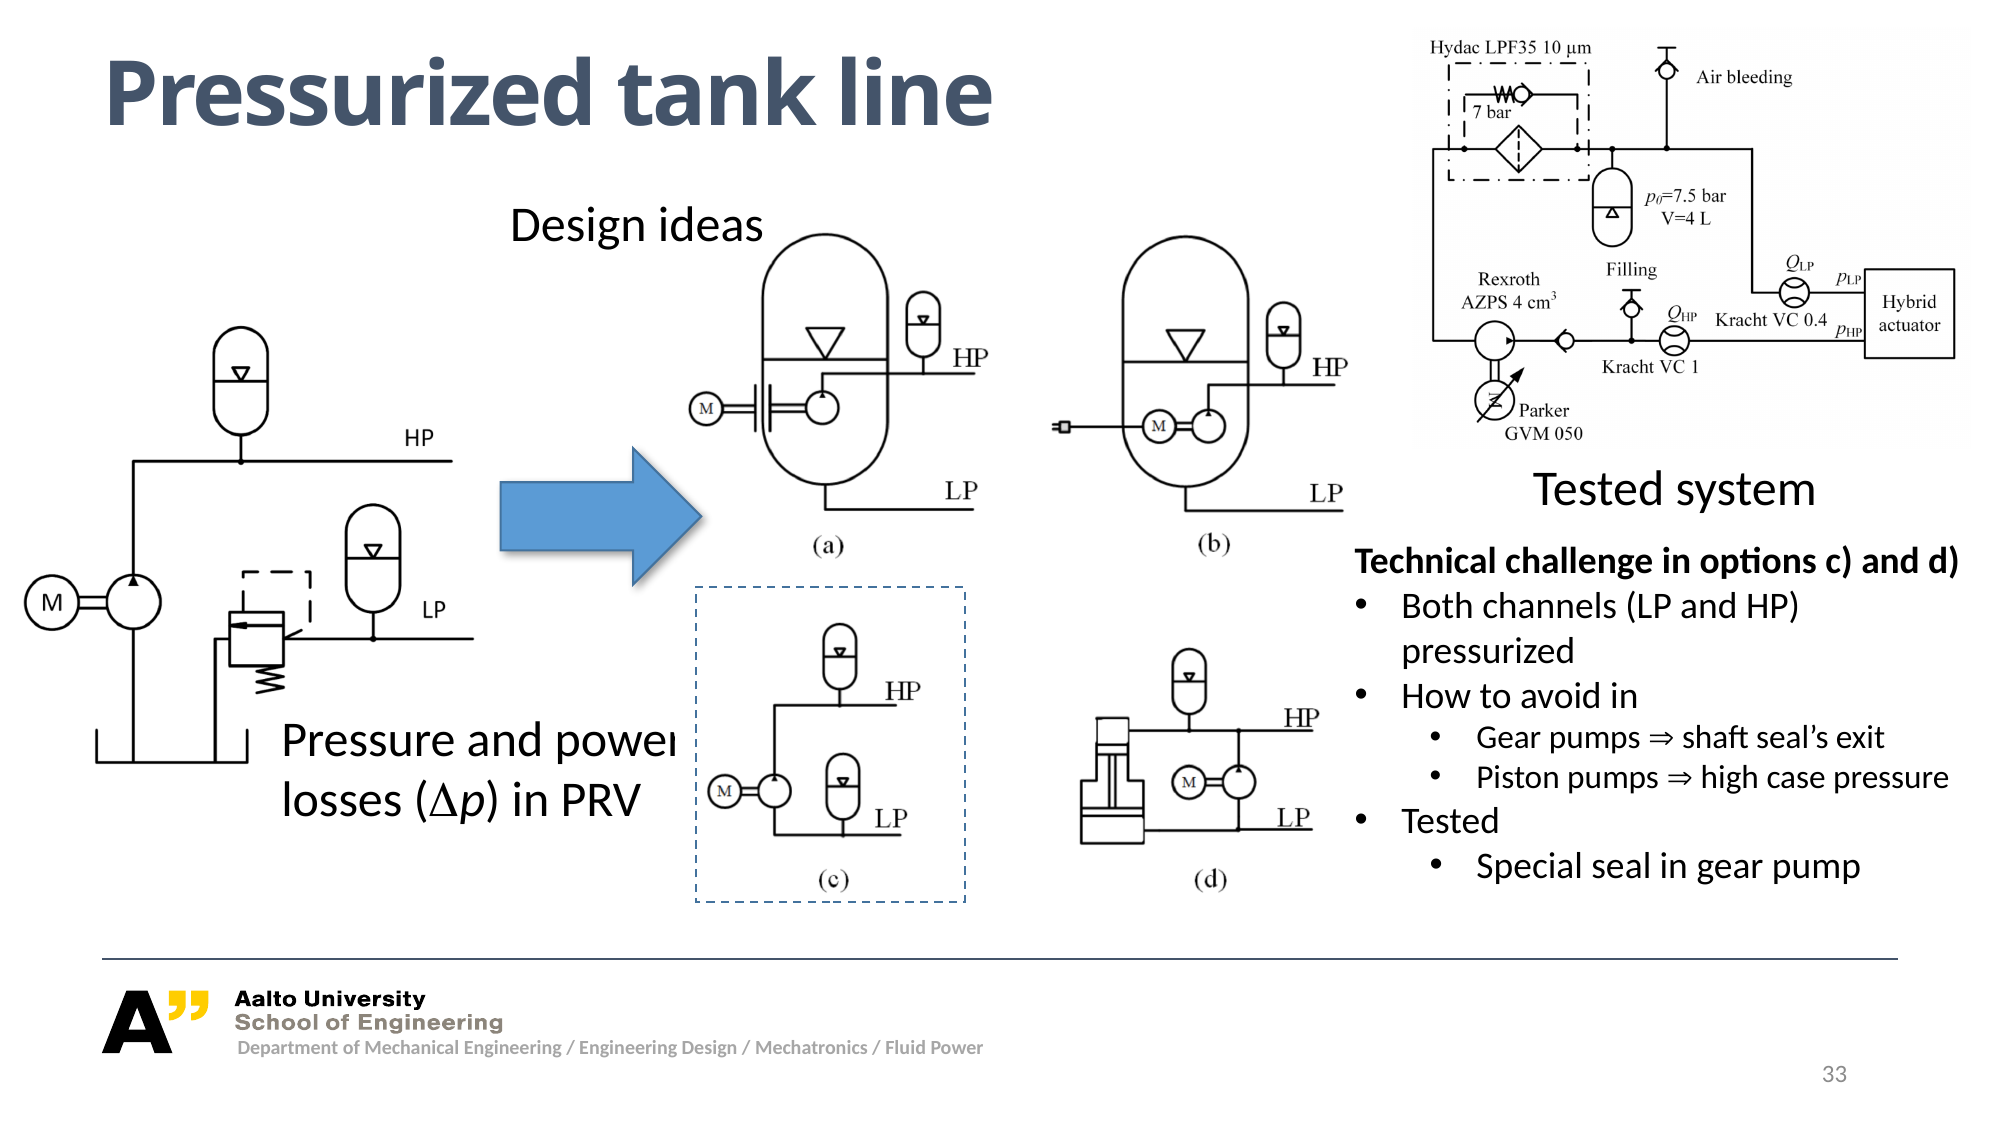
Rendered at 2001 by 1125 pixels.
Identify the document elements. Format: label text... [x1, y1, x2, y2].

text_box Technical challenge in options c) and d) Both channels (LP and HP) pressurized How to avoid in Gear pumps  shaft seal’s exit Piston pumps  high case pressure Tested Special seal in gear pump [1412, 528, 1990, 893]
picture [4, 308, 486, 794]
text_box Tested system [1518, 449, 1832, 523]
text_box Design ideas [495, 184, 780, 259]
text_box [499, 445, 675, 587]
slide_number 33 [1412, 1042, 1863, 1103]
text_box Pressure and power losses (p) in PRV [266, 699, 675, 834]
picture [675, 27, 1971, 909]
title Pressurized tank line [102, 52, 1412, 249]
